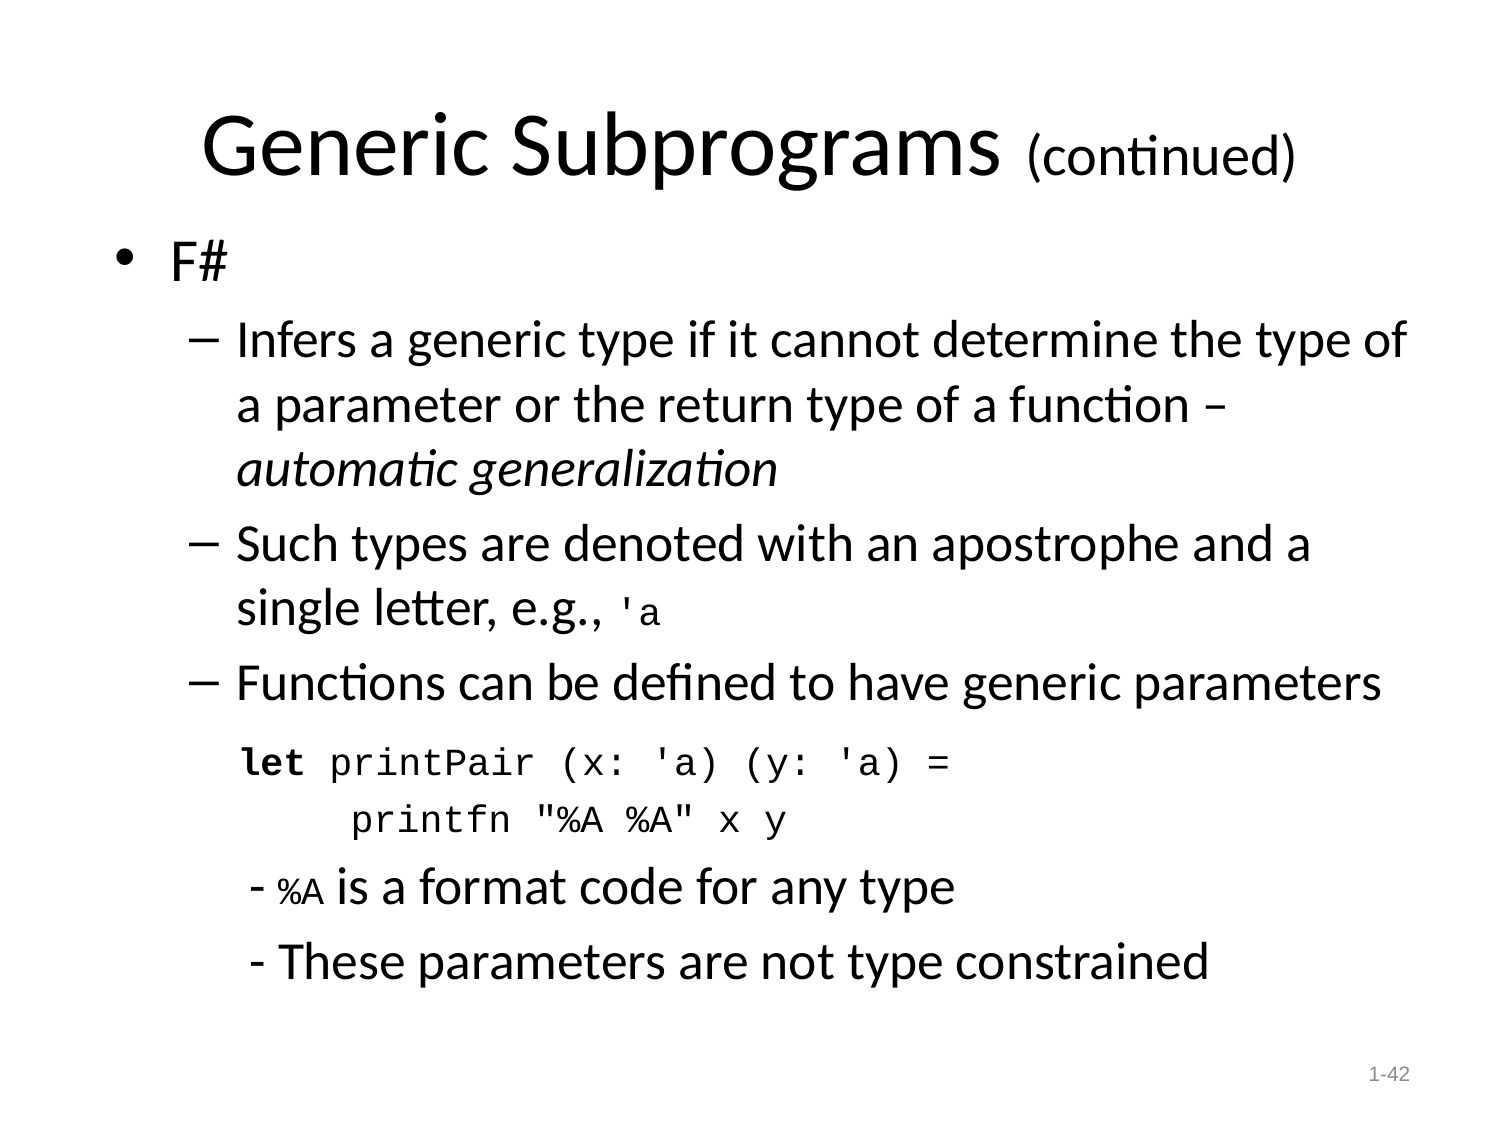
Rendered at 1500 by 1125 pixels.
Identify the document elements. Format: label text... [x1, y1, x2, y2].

list F# Infers a generic type if it cannot determine the type of a parameter or the return type of a function – automatic generalization Such types are denoted with an apostrophe and a single letter, e.g., ′a Functions can be defined to have generic parameters let printPair (x: ′a) (y: ′a) = printfn ″%A %A″ x y - %A is a format code for any type - These parameters are not type constrained [99, 212, 1438, 1050]
slide_number 1-42 [1074, 1042, 1425, 1103]
title Generic Subprograms (continued) [75, 45, 1425, 233]
